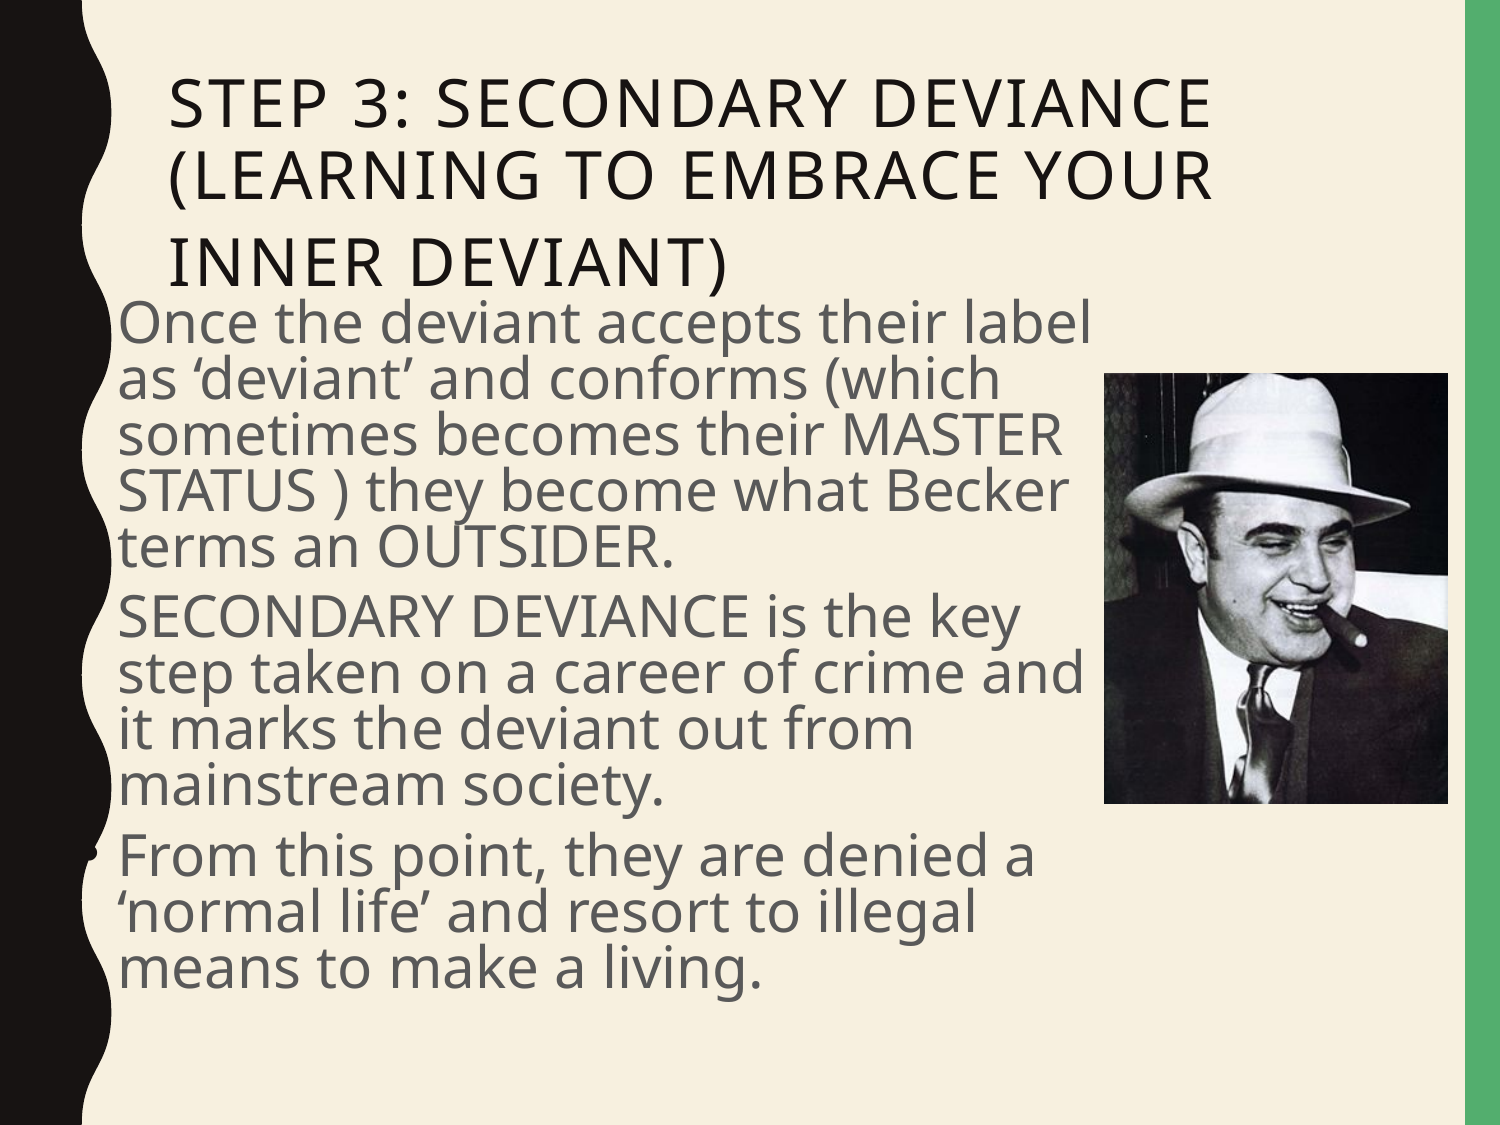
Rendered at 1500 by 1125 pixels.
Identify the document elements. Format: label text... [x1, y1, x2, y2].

title STEP 3: SECONDARY DEVIANCE (learning to embrace your inner deviant) [154, 62, 1407, 308]
picture [1104, 373, 1448, 804]
list Once the deviant accepts their label as ‘deviant’ and conforms (which sometimes becomes their MASTER STATUS ) they become what Becker terms an OUTSIDER. SECONDARY DEVIANCE is the key step taken on a career of crime and it marks the deviant out from mainstream society. From this point, they are denied a ‘normal life’ and resort to illegal means to make a living. [64, 290, 1117, 1081]
